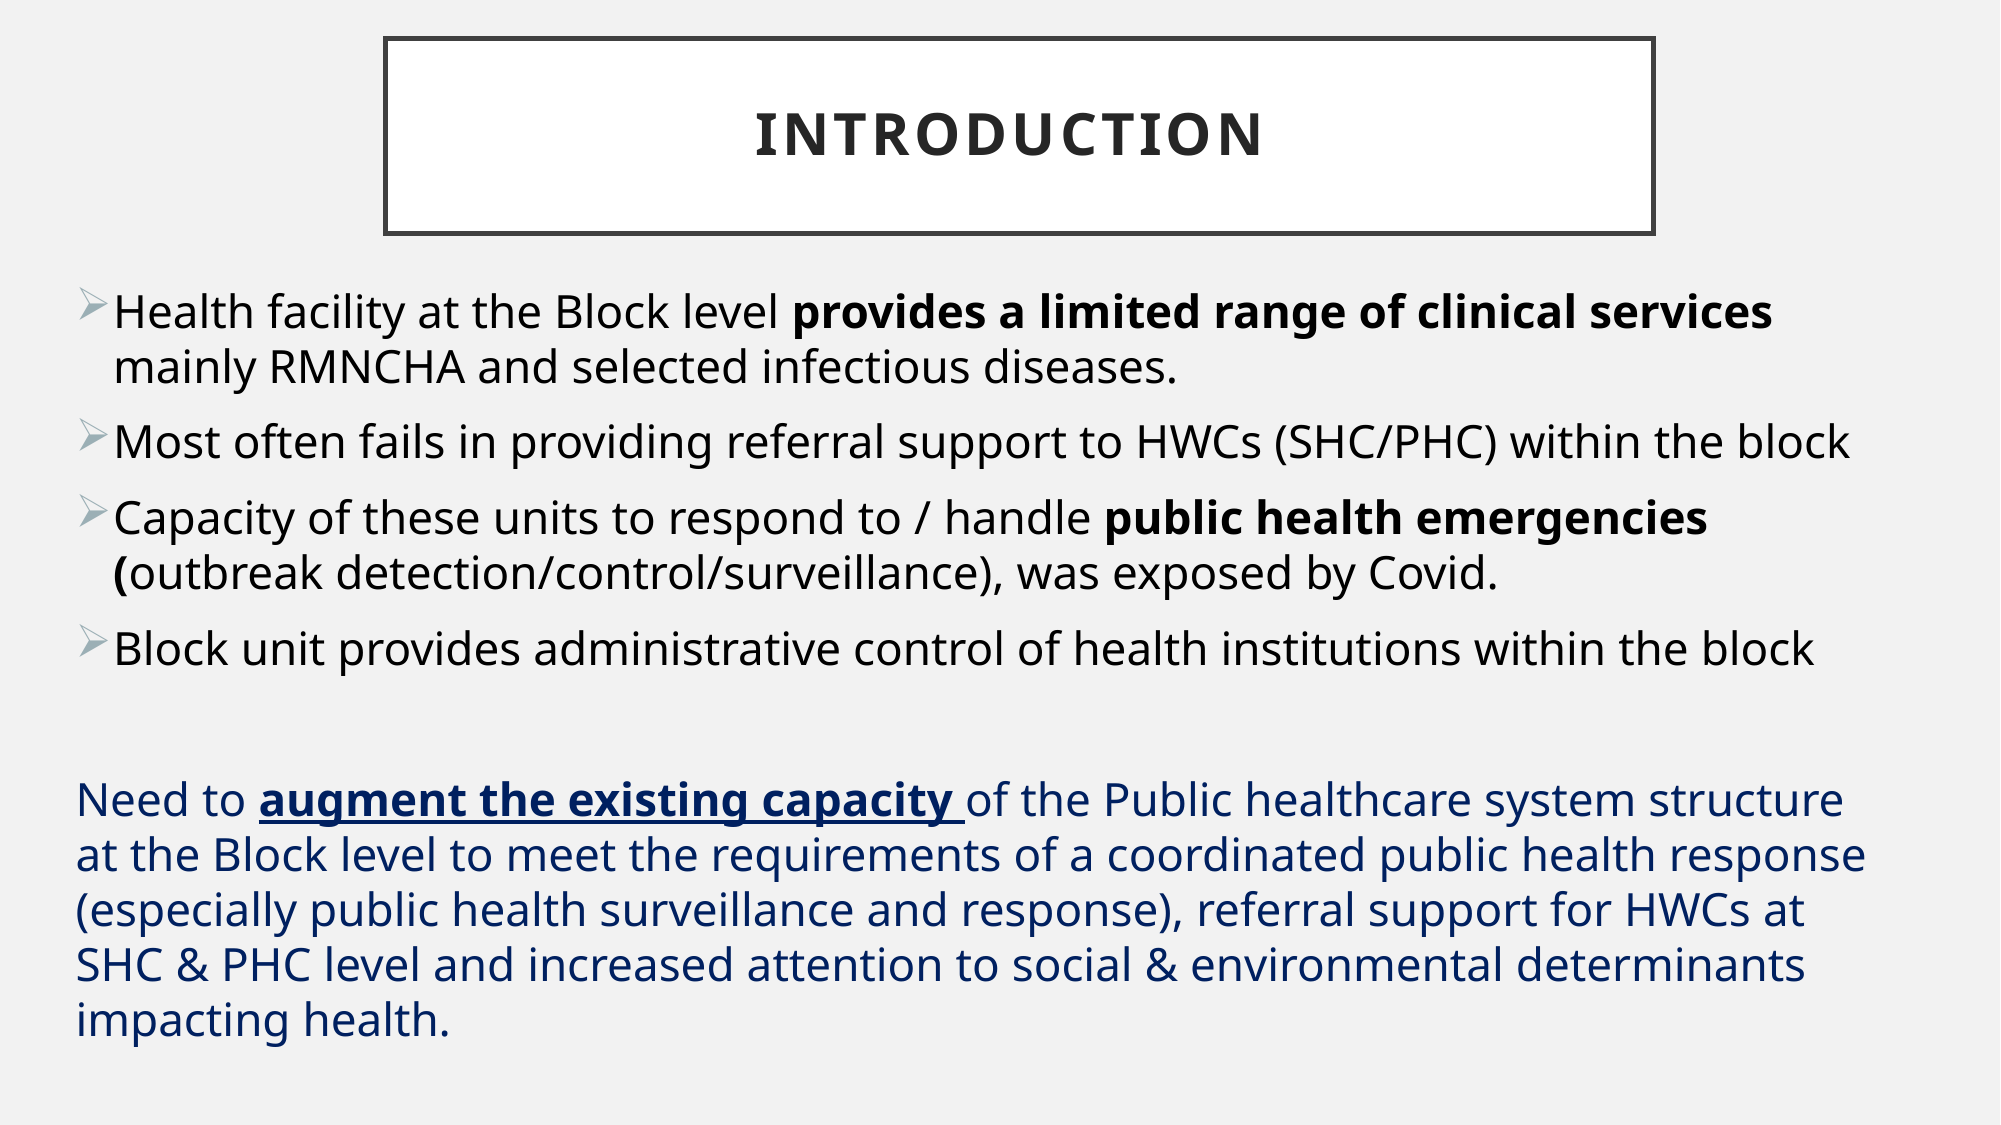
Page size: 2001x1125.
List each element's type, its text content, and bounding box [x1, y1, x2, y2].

list Health facility at the Block level provides a limited range of clinical services mainly RMNCHA and selected infectious diseases. Most often fails in providing referral support to HWCs (SHC/PHC) within the block Capacity of these units to respond to / handle public health emergencies (outbreak detection/control/surveillance), was exposed by Covid. Block unit provides administrative control of health institutions within the block Need to augment the existing capacity of the Public healthcare system structure at the Block level to meet the requirements of a coordinated public health response (especially public health surveillance and response), referral support for HWCs at SHC & PHC level and increased attention to social & environmental determinants impacting health. [60, 275, 1904, 1087]
title INTRODUCTION [383, 36, 1656, 236]
